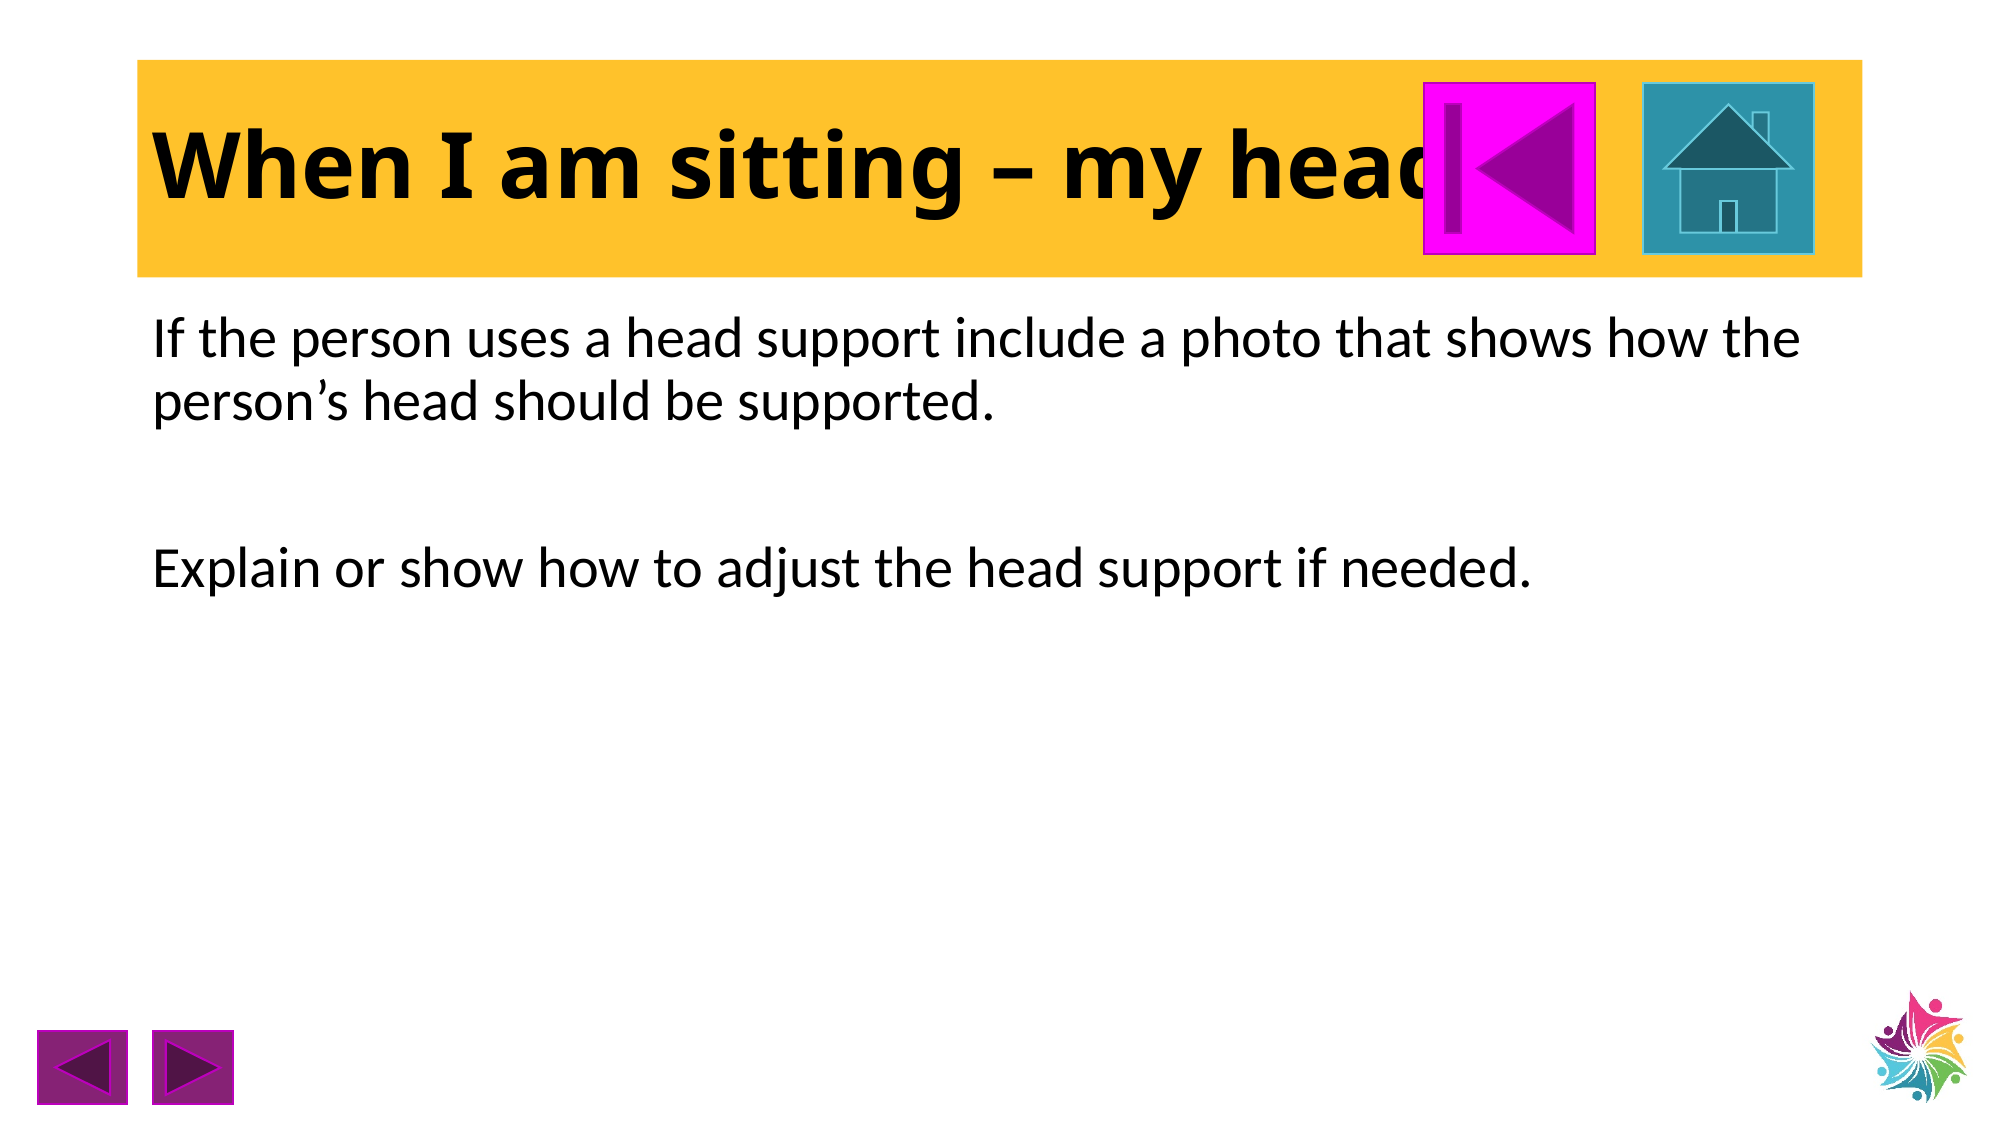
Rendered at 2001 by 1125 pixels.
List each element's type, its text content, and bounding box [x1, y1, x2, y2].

text_box [152, 1030, 234, 1105]
text_box [1423, 82, 1596, 255]
text_box [37, 1030, 128, 1105]
title When I am sitting – my head [137, 59, 1863, 278]
text_box [1642, 82, 1815, 255]
picture [1863, 990, 1975, 1103]
list If the person uses a head support include a photo that shows how the person’s head should be supported. Explain or show how to adjust the head support if needed. [137, 299, 1863, 1105]
